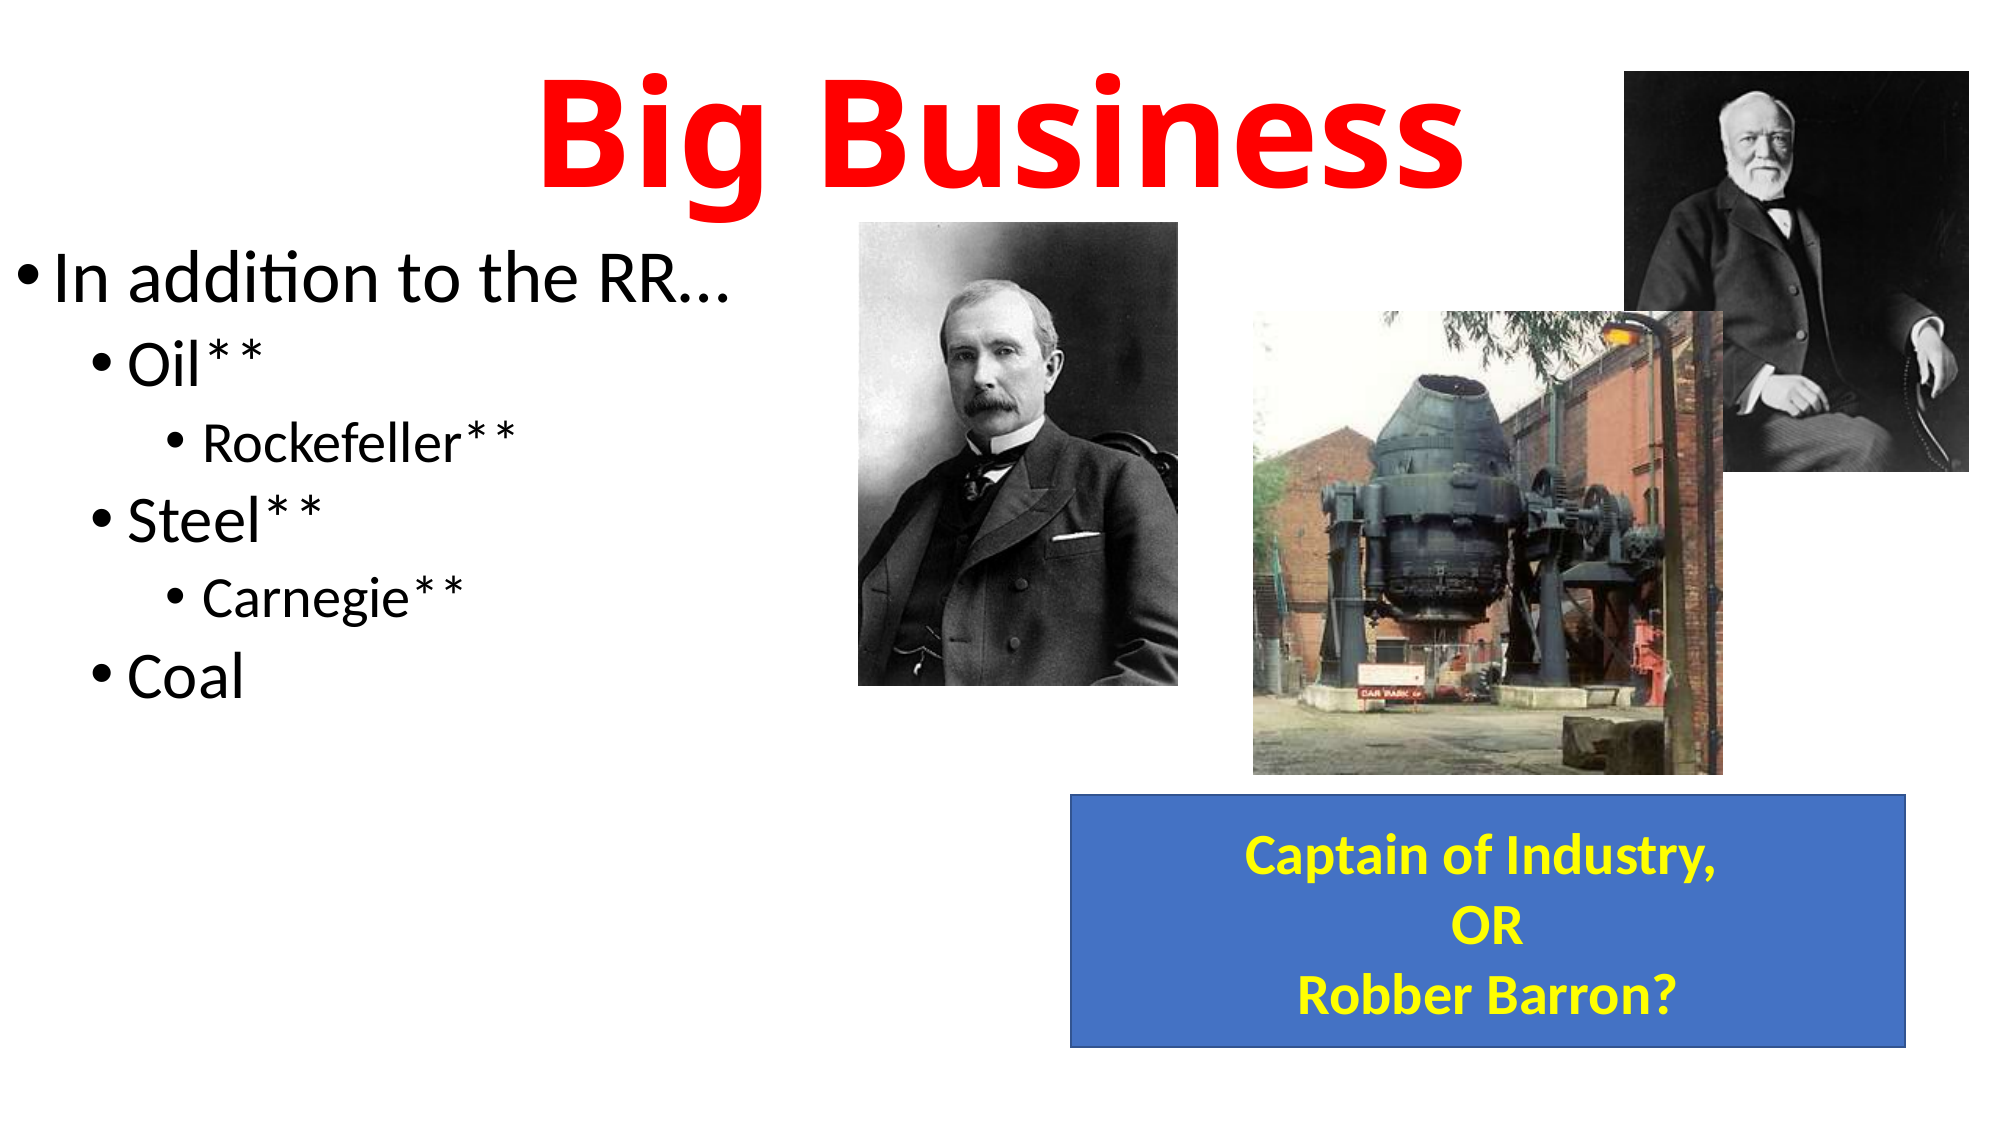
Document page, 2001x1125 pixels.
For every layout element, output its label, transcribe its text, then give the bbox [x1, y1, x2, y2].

text_box Captain of Industry, OR Robber Barron? [1070, 794, 1906, 1048]
title Big Business [0, 0, 2000, 278]
picture [858, 222, 1178, 686]
list In addition to the RR… Oil** Rockefeller** Steel** Carnegie** Coal [0, 230, 1863, 1125]
picture [1253, 71, 1969, 775]
